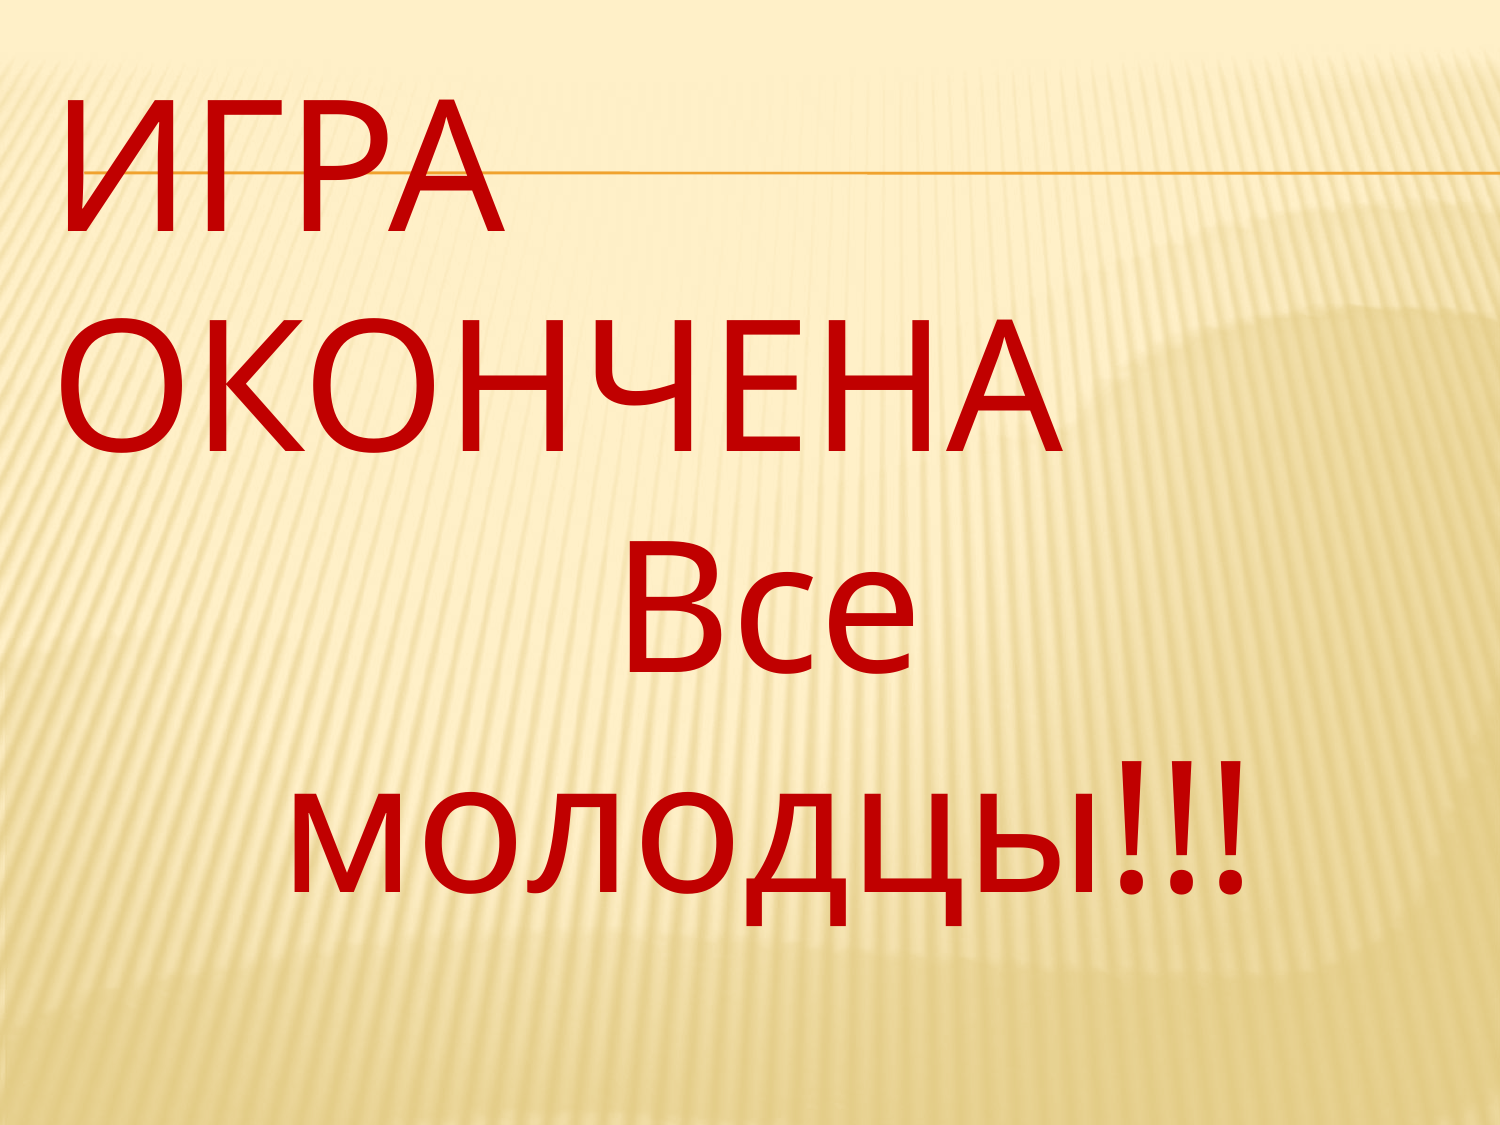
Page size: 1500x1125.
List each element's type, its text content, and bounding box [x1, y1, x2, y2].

title Игра окончена [35, 199, 1461, 338]
text_box Все молодцы!!! [115, 513, 1420, 904]
text_box [92, 560, 1443, 998]
